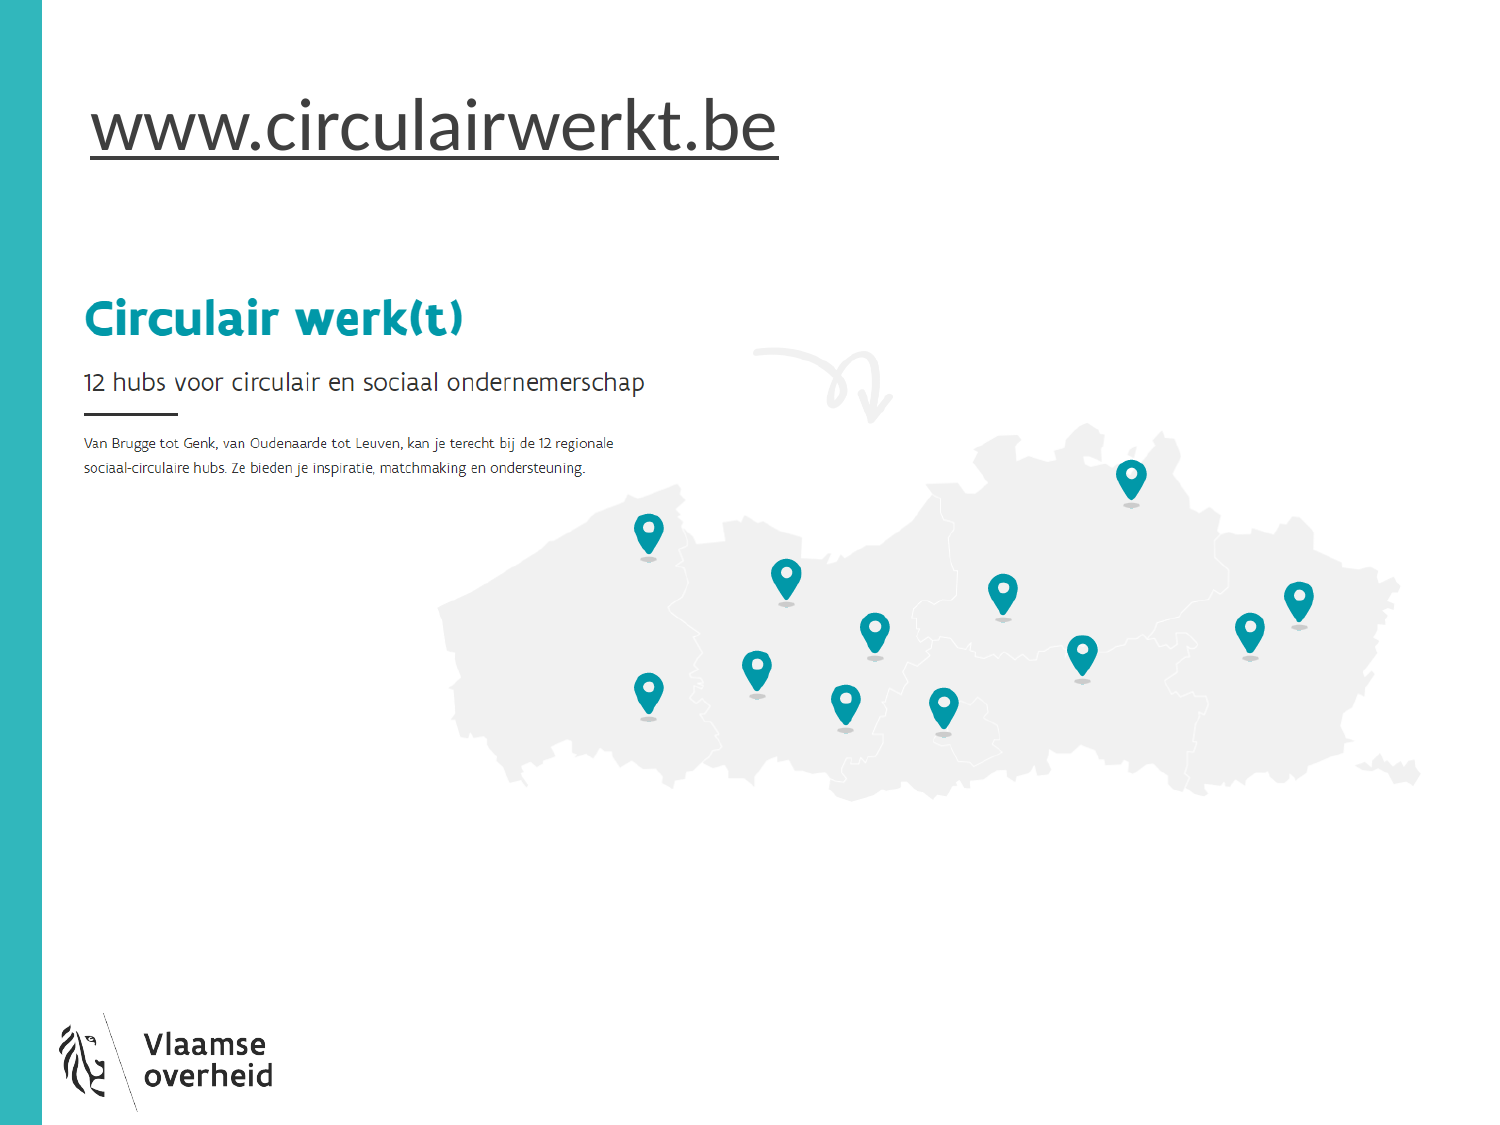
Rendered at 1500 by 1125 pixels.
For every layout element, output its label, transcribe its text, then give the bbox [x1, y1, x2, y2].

picture [77, 274, 1428, 927]
picture [59, 1013, 272, 1112]
text_box www.circulairwerkt.be [74, 45, 1425, 197]
